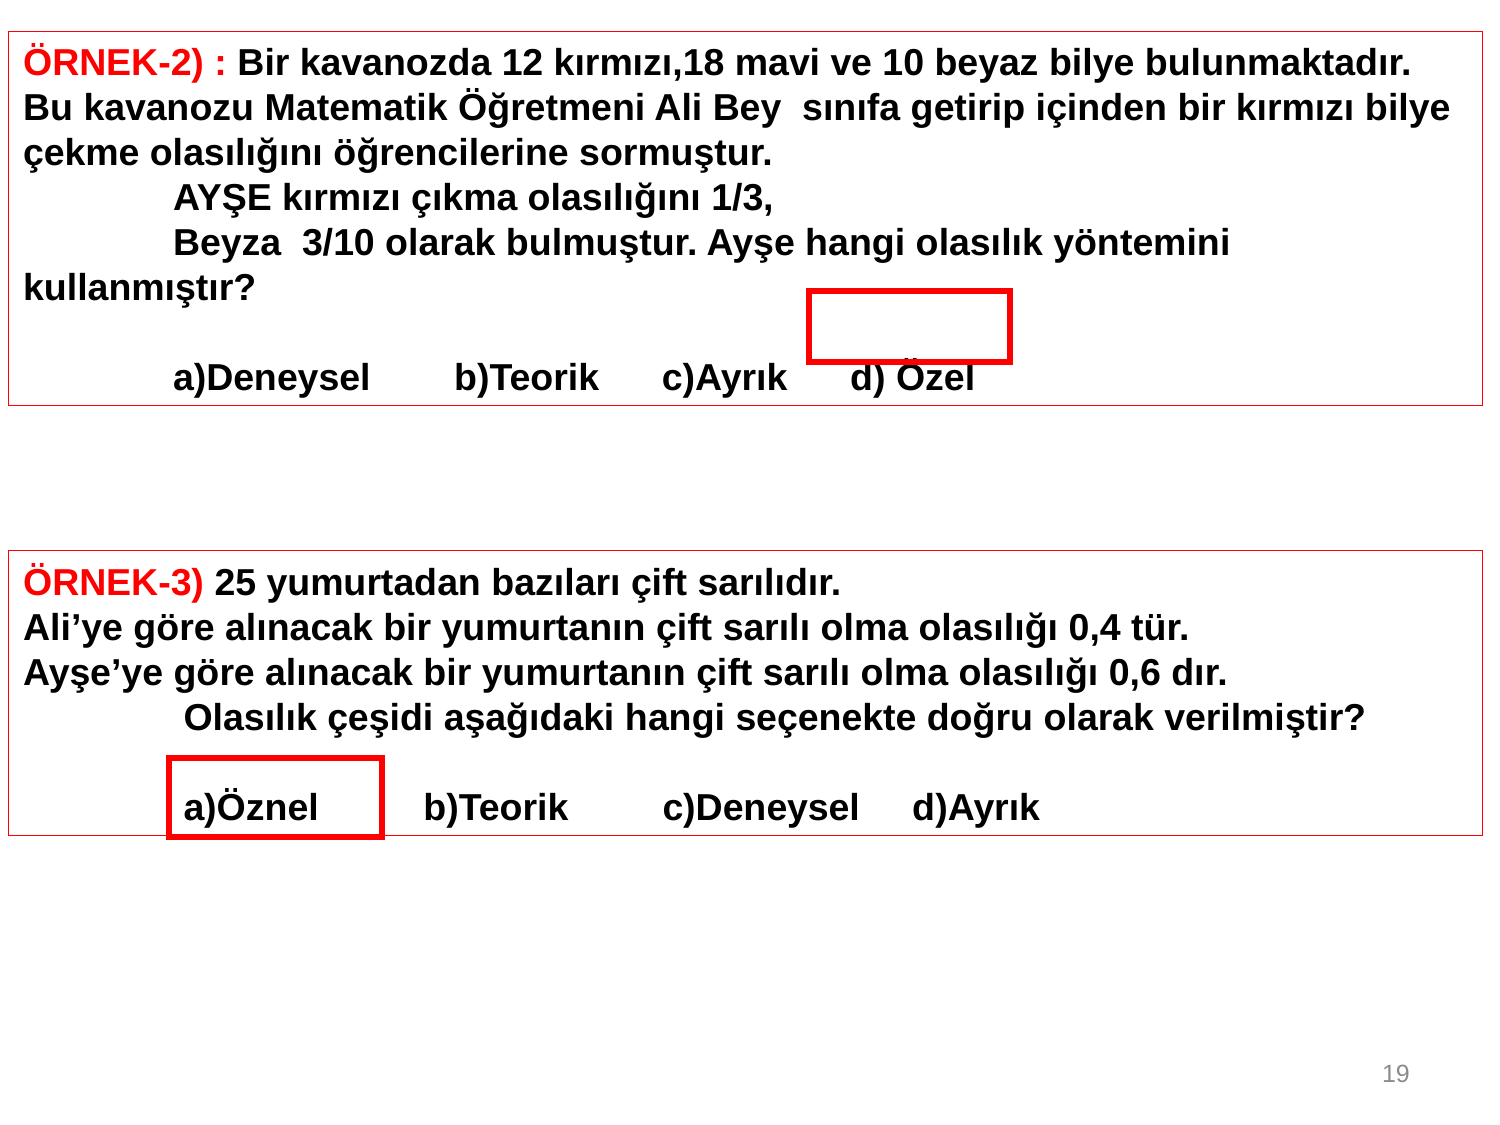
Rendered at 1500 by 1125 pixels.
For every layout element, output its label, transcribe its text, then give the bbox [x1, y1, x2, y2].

text_box [169, 757, 382, 837]
text_box [809, 290, 1010, 362]
text_box ÖRNEK-2) : Bir kavanozda 12 kırmızı,18 mavi ve 10 beyaz bilye bulunmaktadır. Bu kavanozu Matematik Öğretmeni Ali Bey sınıfa getirip içinden bir kırmızı bilye çekme olasılığını öğrencilerine sormuştur. AYŞE kırmızı çıkma olasılığını 1/3, Beyza 3/10 olarak bulmuştur. Ayşe hangi olasılık yöntemini kullanmıştır? a)Deneysel b)Teorik c)Ayrık d) Özel [8, 30, 1483, 406]
slide_number 19 [1074, 1042, 1425, 1103]
text_box ÖRNEK-3) 25 yumurtadan bazıları çift sarılıdır. Ali’ye göre alınacak bir yumurtanın çift sarılı olma olasılığı 0,4 tür. Ayşe’ye göre alınacak bir yumurtanın çift sarılı olma olasılığı 0,6 dır. Olasılık çeşidi aşağıdaki hangi seçenekte doğru olarak verilmiştir? a)Öznel b)Teorik c)Deneysel d)Ayrık [8, 550, 1483, 836]
